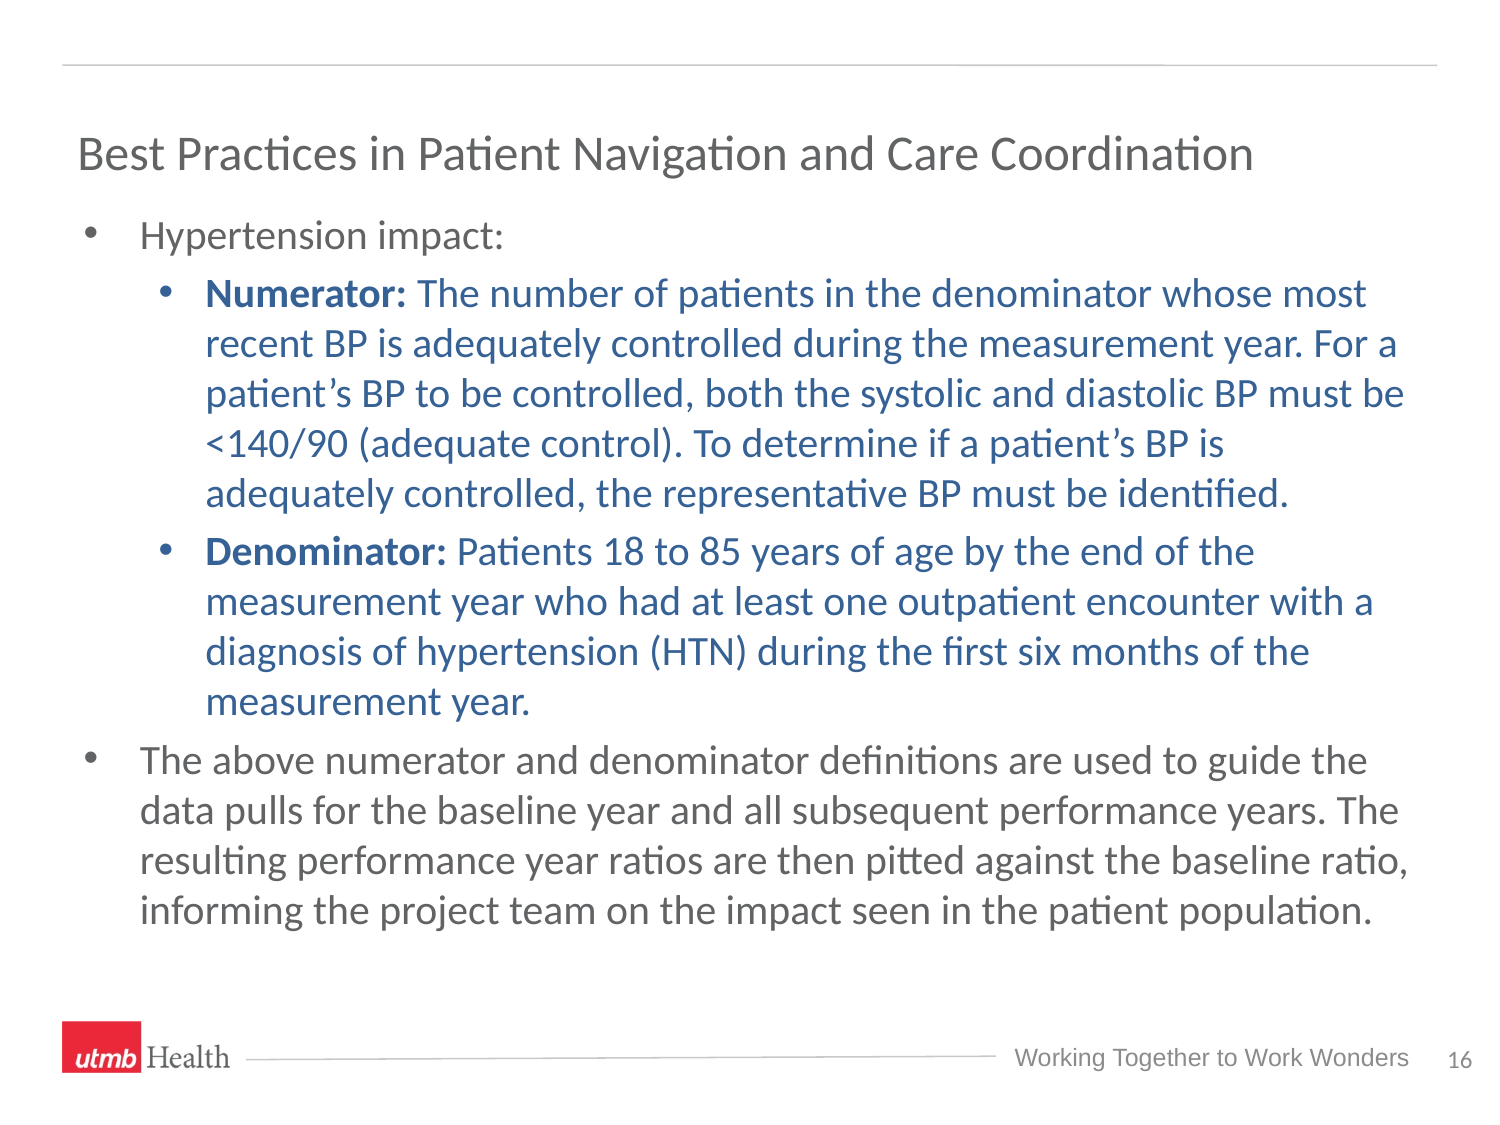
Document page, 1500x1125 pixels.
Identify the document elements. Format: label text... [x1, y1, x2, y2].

slide_number 16 [1137, 1028, 1488, 1089]
title Best Practices in Patient Navigation and Care Coordination [62, 112, 1432, 200]
list Hypertension impact: Numerator: The number of patients in the denominator whose most recent BP is adequately controlled during the measurement year. For a patient’s BP to be controlled, both the systolic and diastolic BP must be <140/90 (adequate control). To determine if a patient’s BP is adequately controlled, the representative BP must be identified. Denominator: Patients 18 to 85 years of age by the end of the measurement year who had at least one outpatient encounter with a diagnosis of hypertension (HTN) during the first six months of the measurement year. The above numerator and denominator definitions are used to guide the data pulls for the baseline year and all subsequent performance years. The resulting performance year ratios are then pitted against the baseline ratio, informing the project team on the impact seen in the patient population. [68, 200, 1432, 1013]
picture [62, 1021, 230, 1073]
